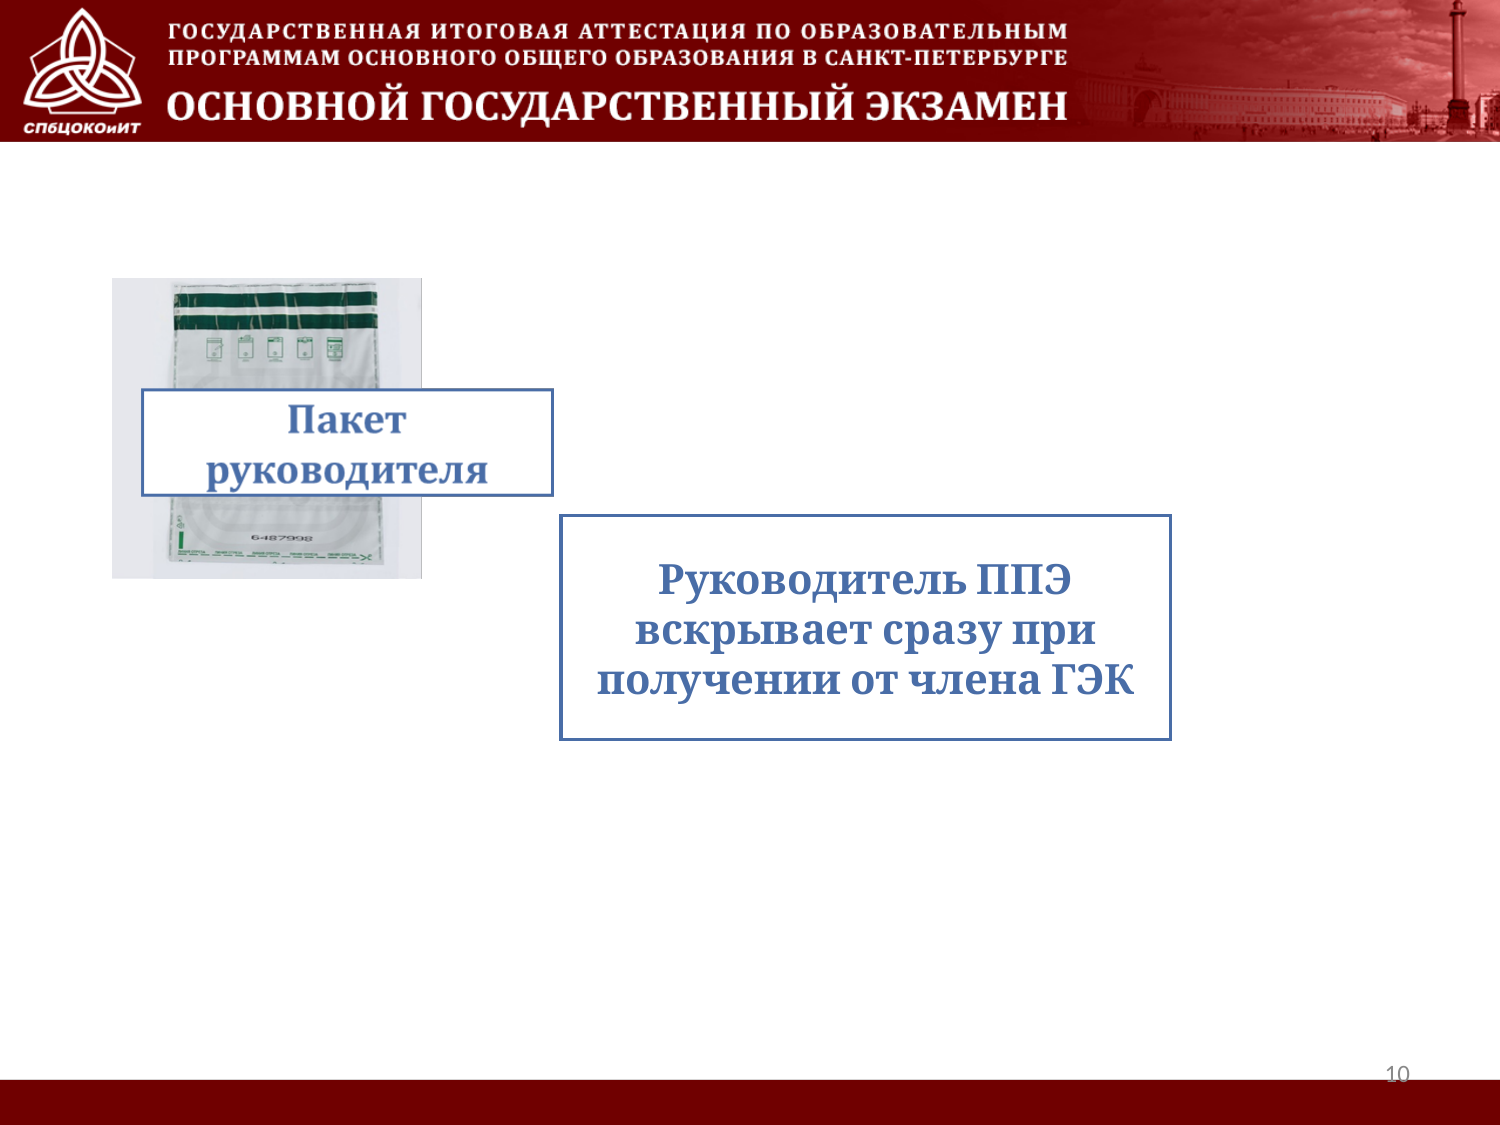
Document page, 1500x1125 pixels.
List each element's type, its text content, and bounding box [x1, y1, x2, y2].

text_box Руководитель ППЭ вскрывает сразу при получении от члена ГЭК [559, 513, 1173, 742]
picture [0, 0, 1500, 1125]
slide_number 10 [1074, 1042, 1425, 1103]
